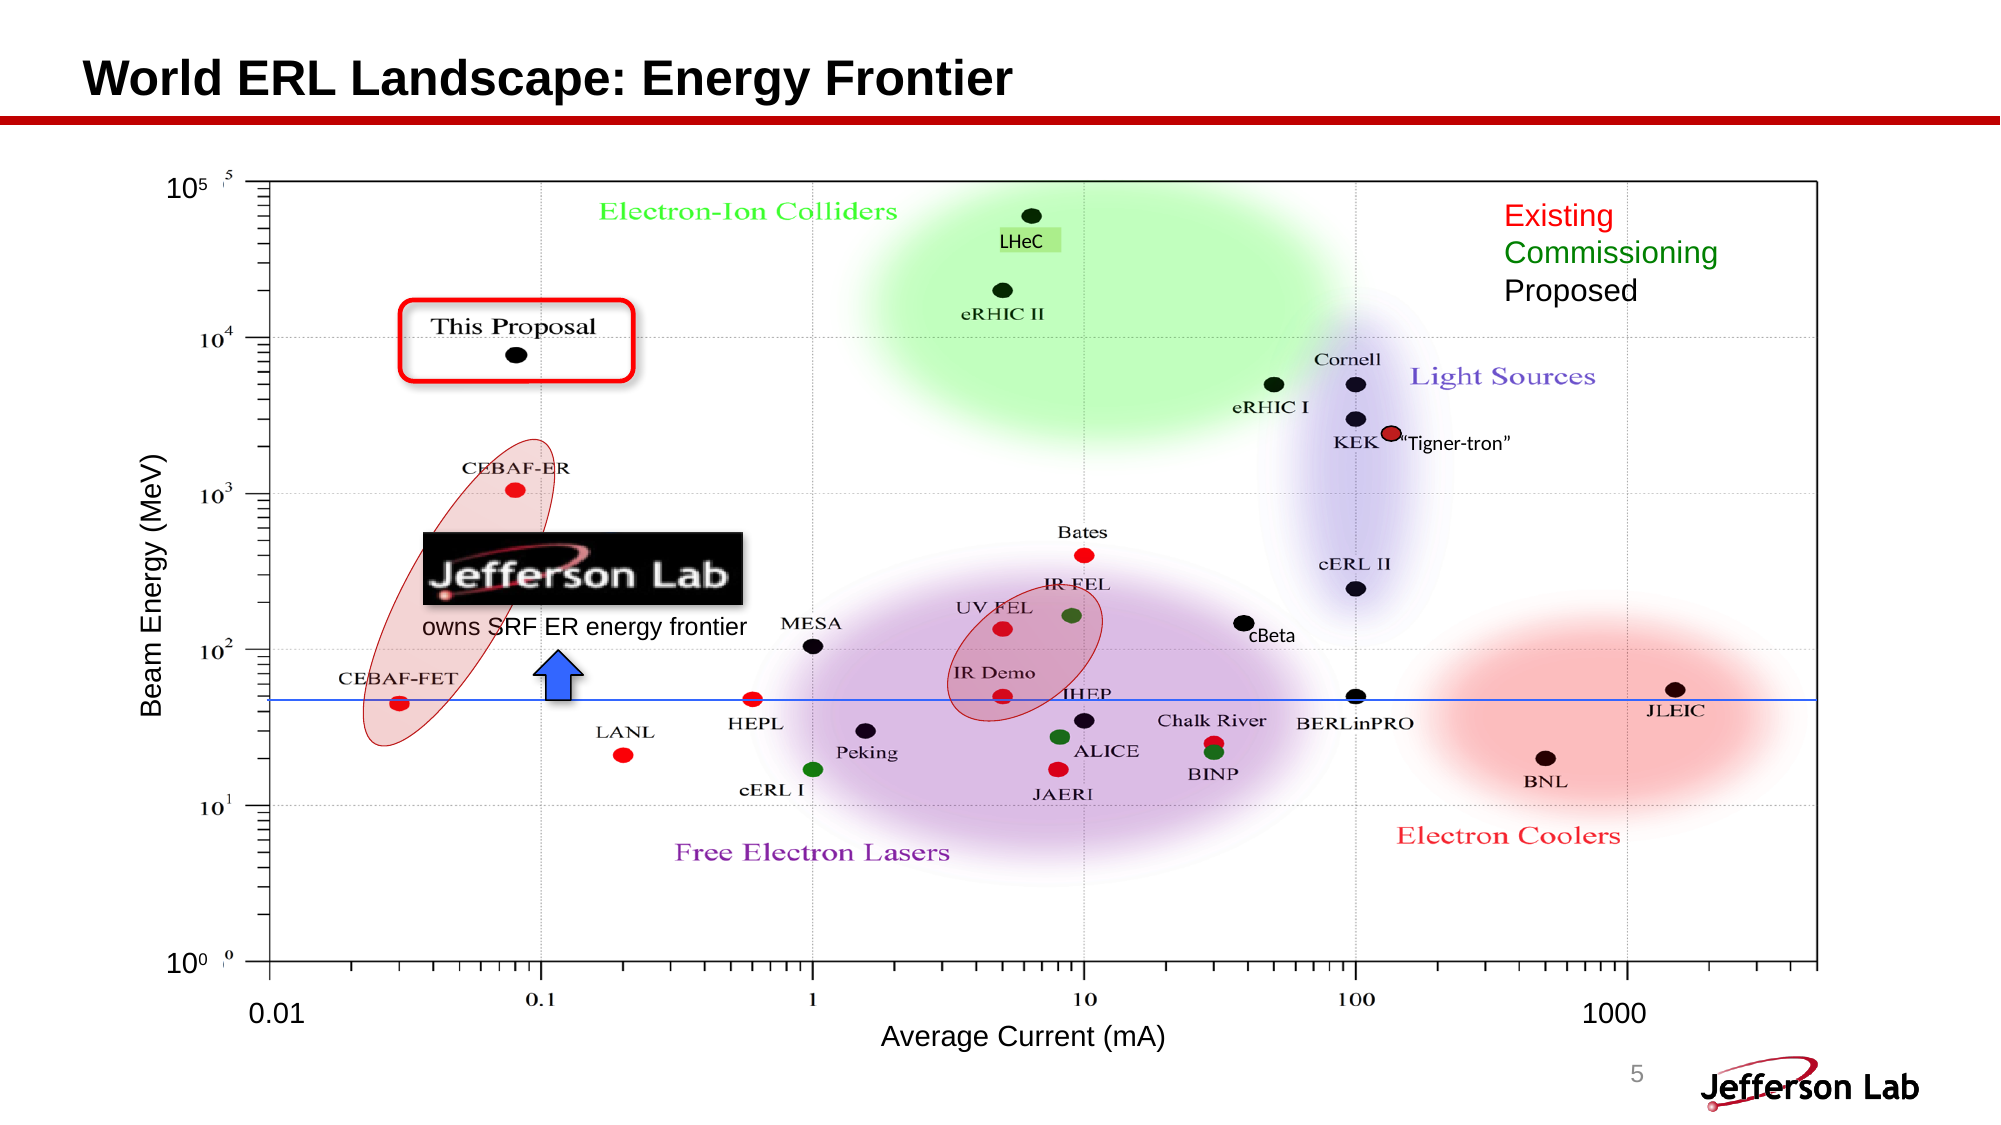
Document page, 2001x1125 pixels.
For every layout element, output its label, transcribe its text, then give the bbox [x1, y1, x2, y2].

title World ERL Landscape: Energy Frontier [67, 39, 1919, 120]
text_box Average Current (mA) [865, 1051, 1182, 1061]
picture [120, 137, 1933, 1124]
slide_number 5 [1412, 1051, 1863, 1103]
